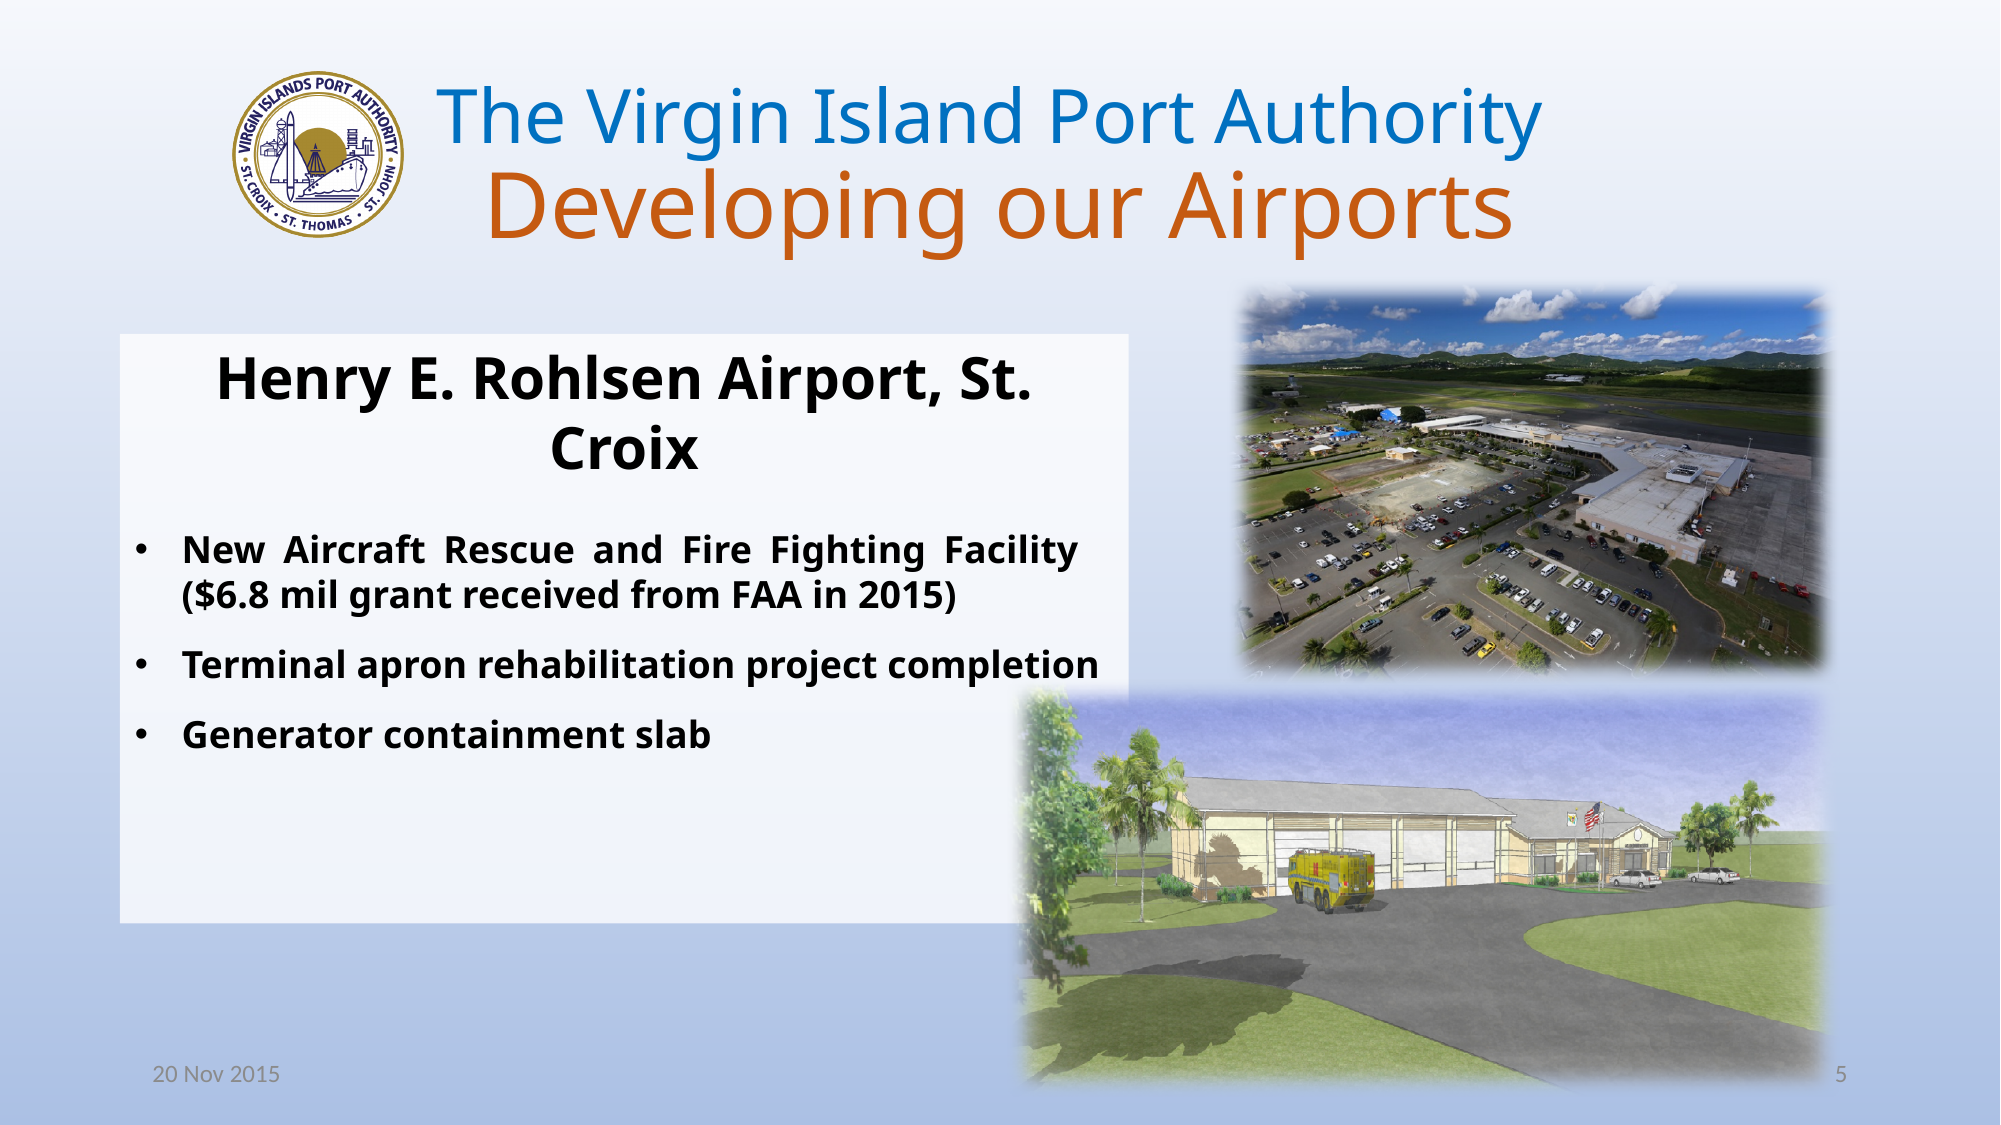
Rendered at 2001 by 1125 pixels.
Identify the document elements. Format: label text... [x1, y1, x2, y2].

text_box Henry E. Rohlsen Airport, St. Croix New Aircraft Rescue and Fire Fighting Facility ($6.8 mil grant received from FAA in 2015) Terminal apron rehabilitation project completion Generator containment slab [119, 333, 1129, 924]
slide_number 5 [1412, 1042, 1863, 1103]
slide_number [137, 1042, 588, 1103]
picture [1006, 277, 1840, 1097]
title The Virgin Island Port Authority Developing our Airports [137, 59, 1863, 278]
picture [232, 71, 404, 238]
